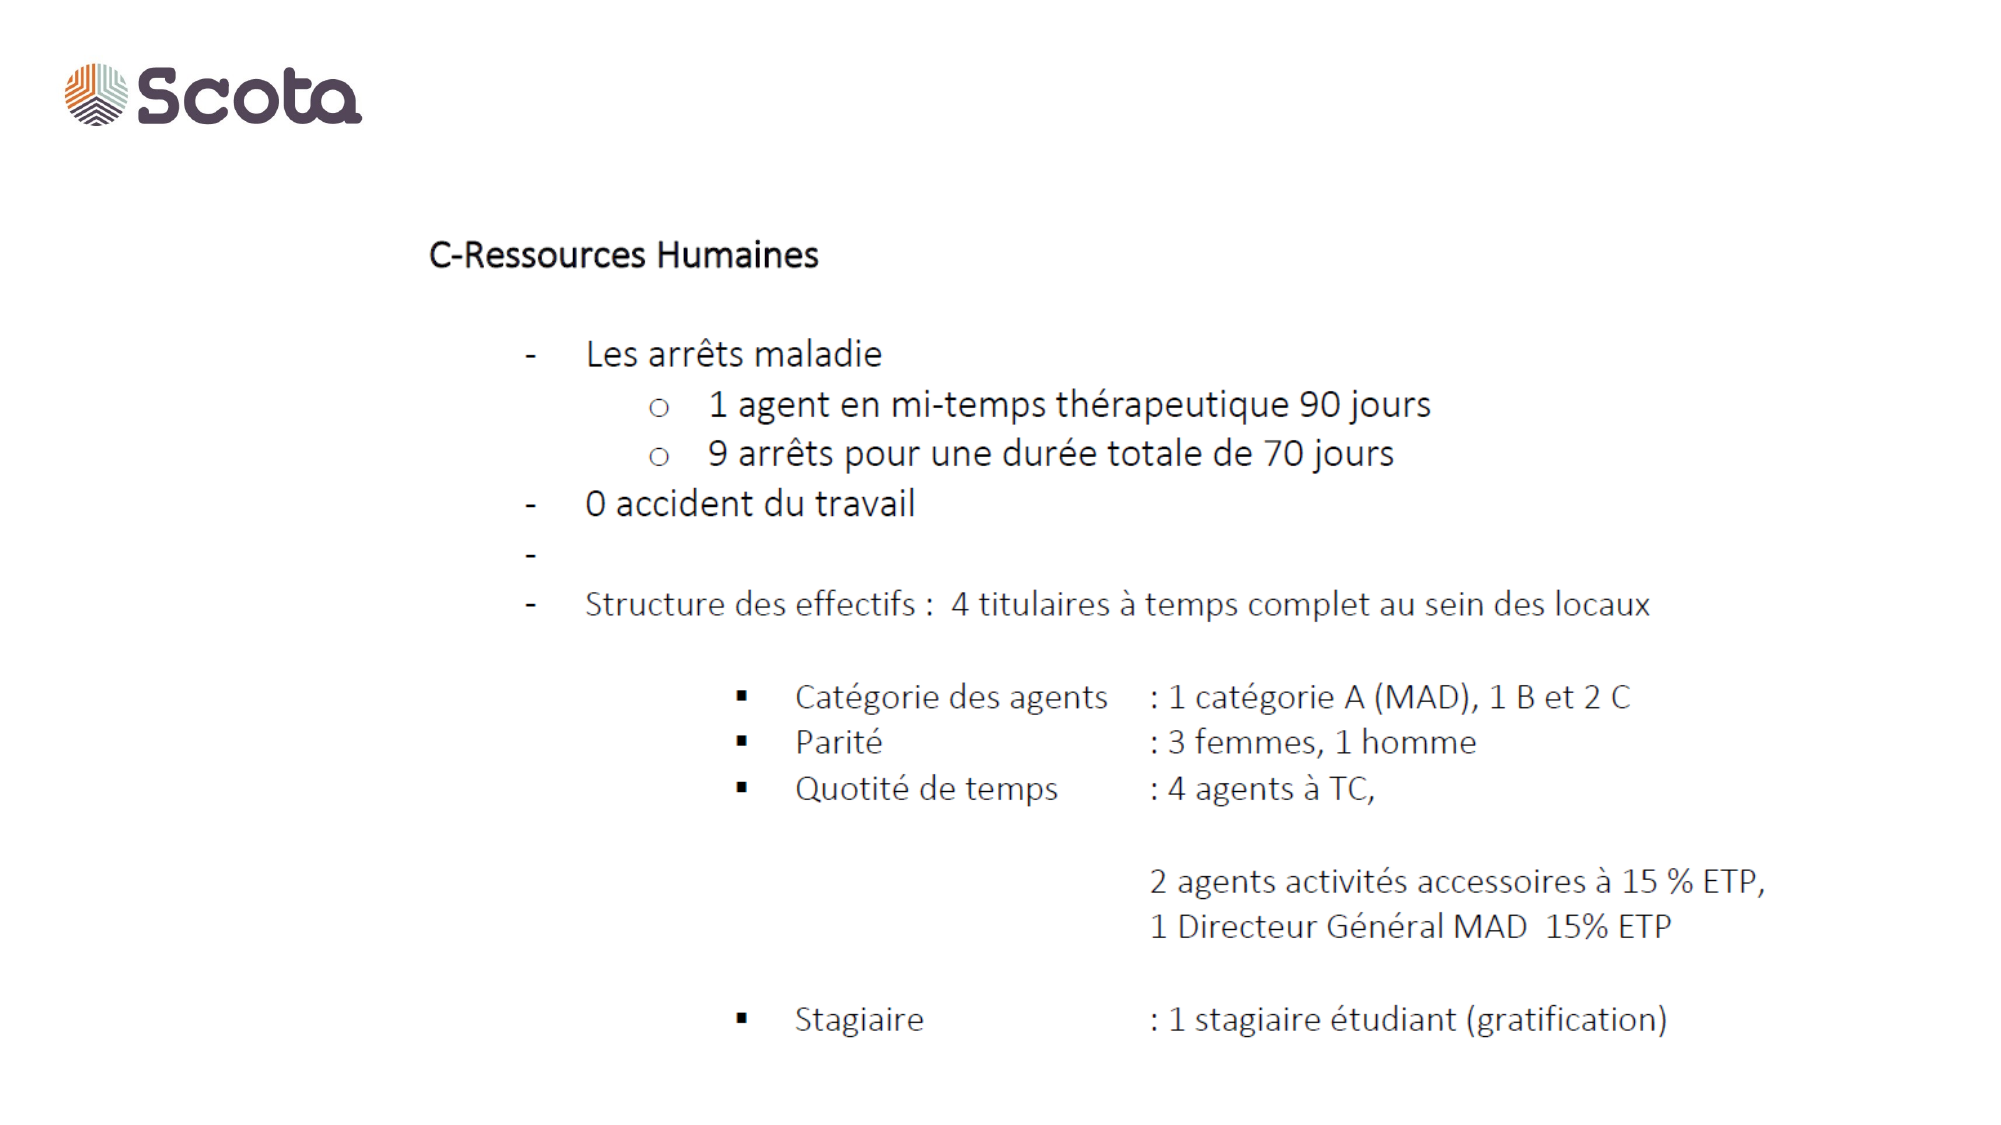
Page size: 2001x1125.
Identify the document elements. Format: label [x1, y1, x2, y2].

picture [0, 0, 426, 192]
picture [377, 212, 2000, 1125]
